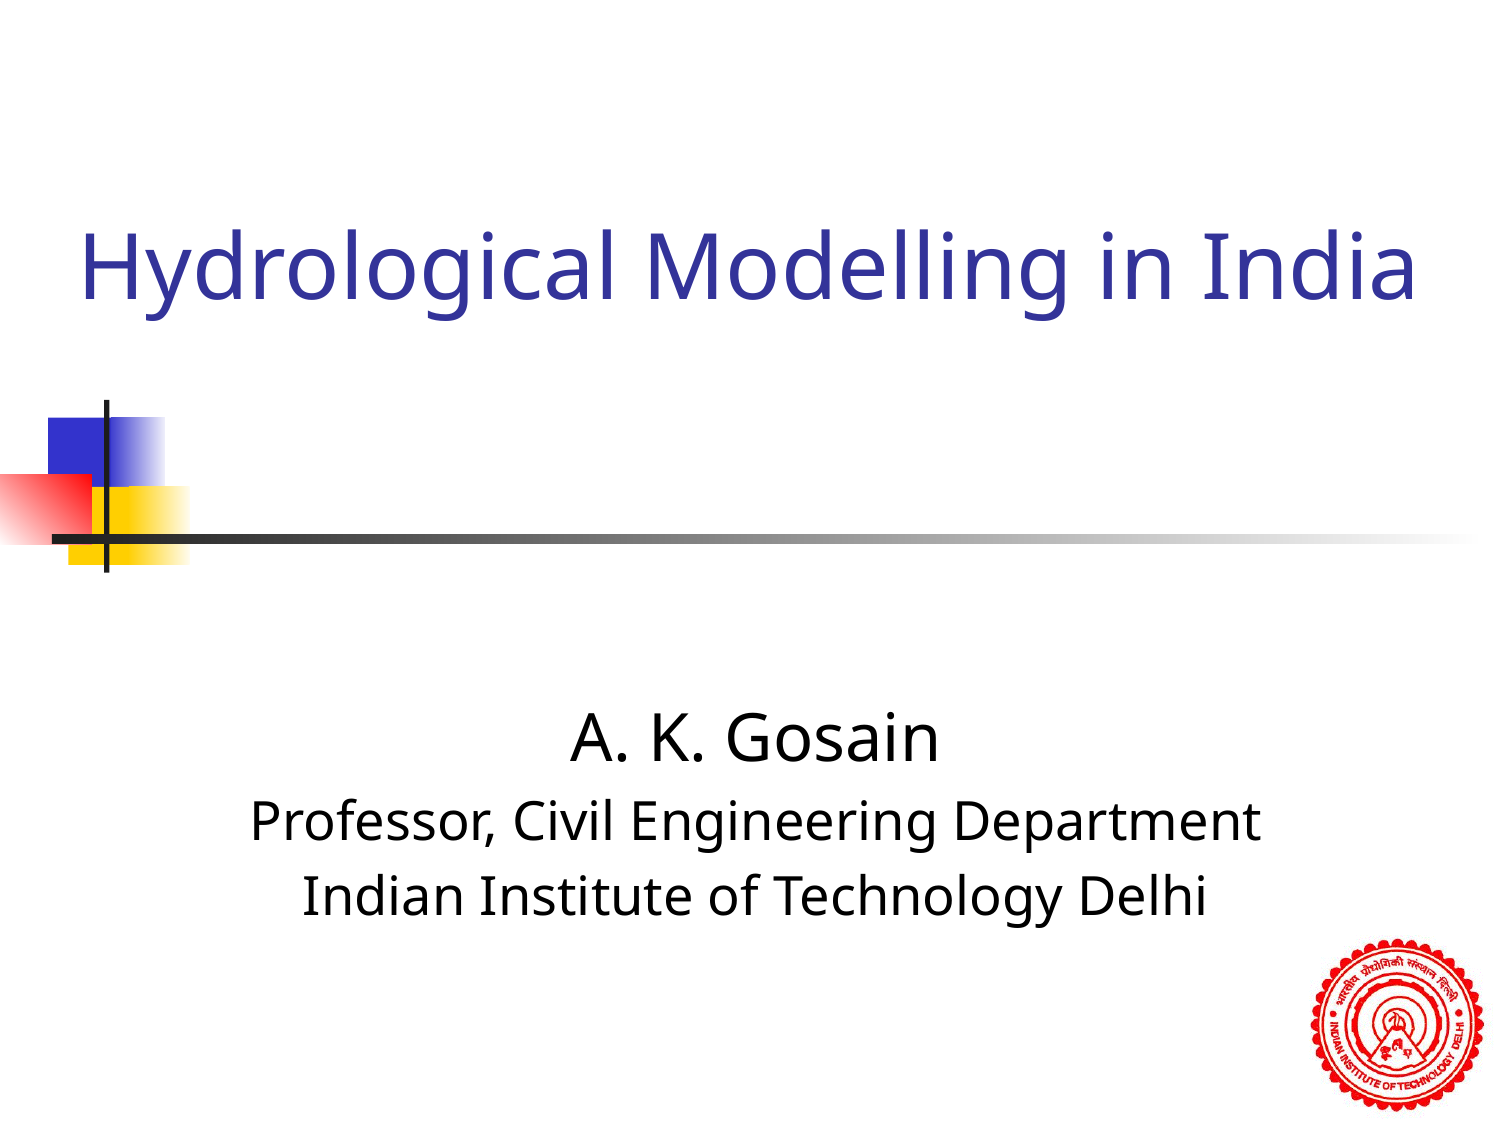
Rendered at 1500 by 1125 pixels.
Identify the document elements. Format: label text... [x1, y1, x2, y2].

subtitle A. K. Gosain Professor, Civil Engineering Department Indian Institute of Technology Delhi [174, 687, 1338, 1001]
title Hydrological Modelling in India [0, 74, 1500, 326]
picture [1298, 923, 1500, 1125]
